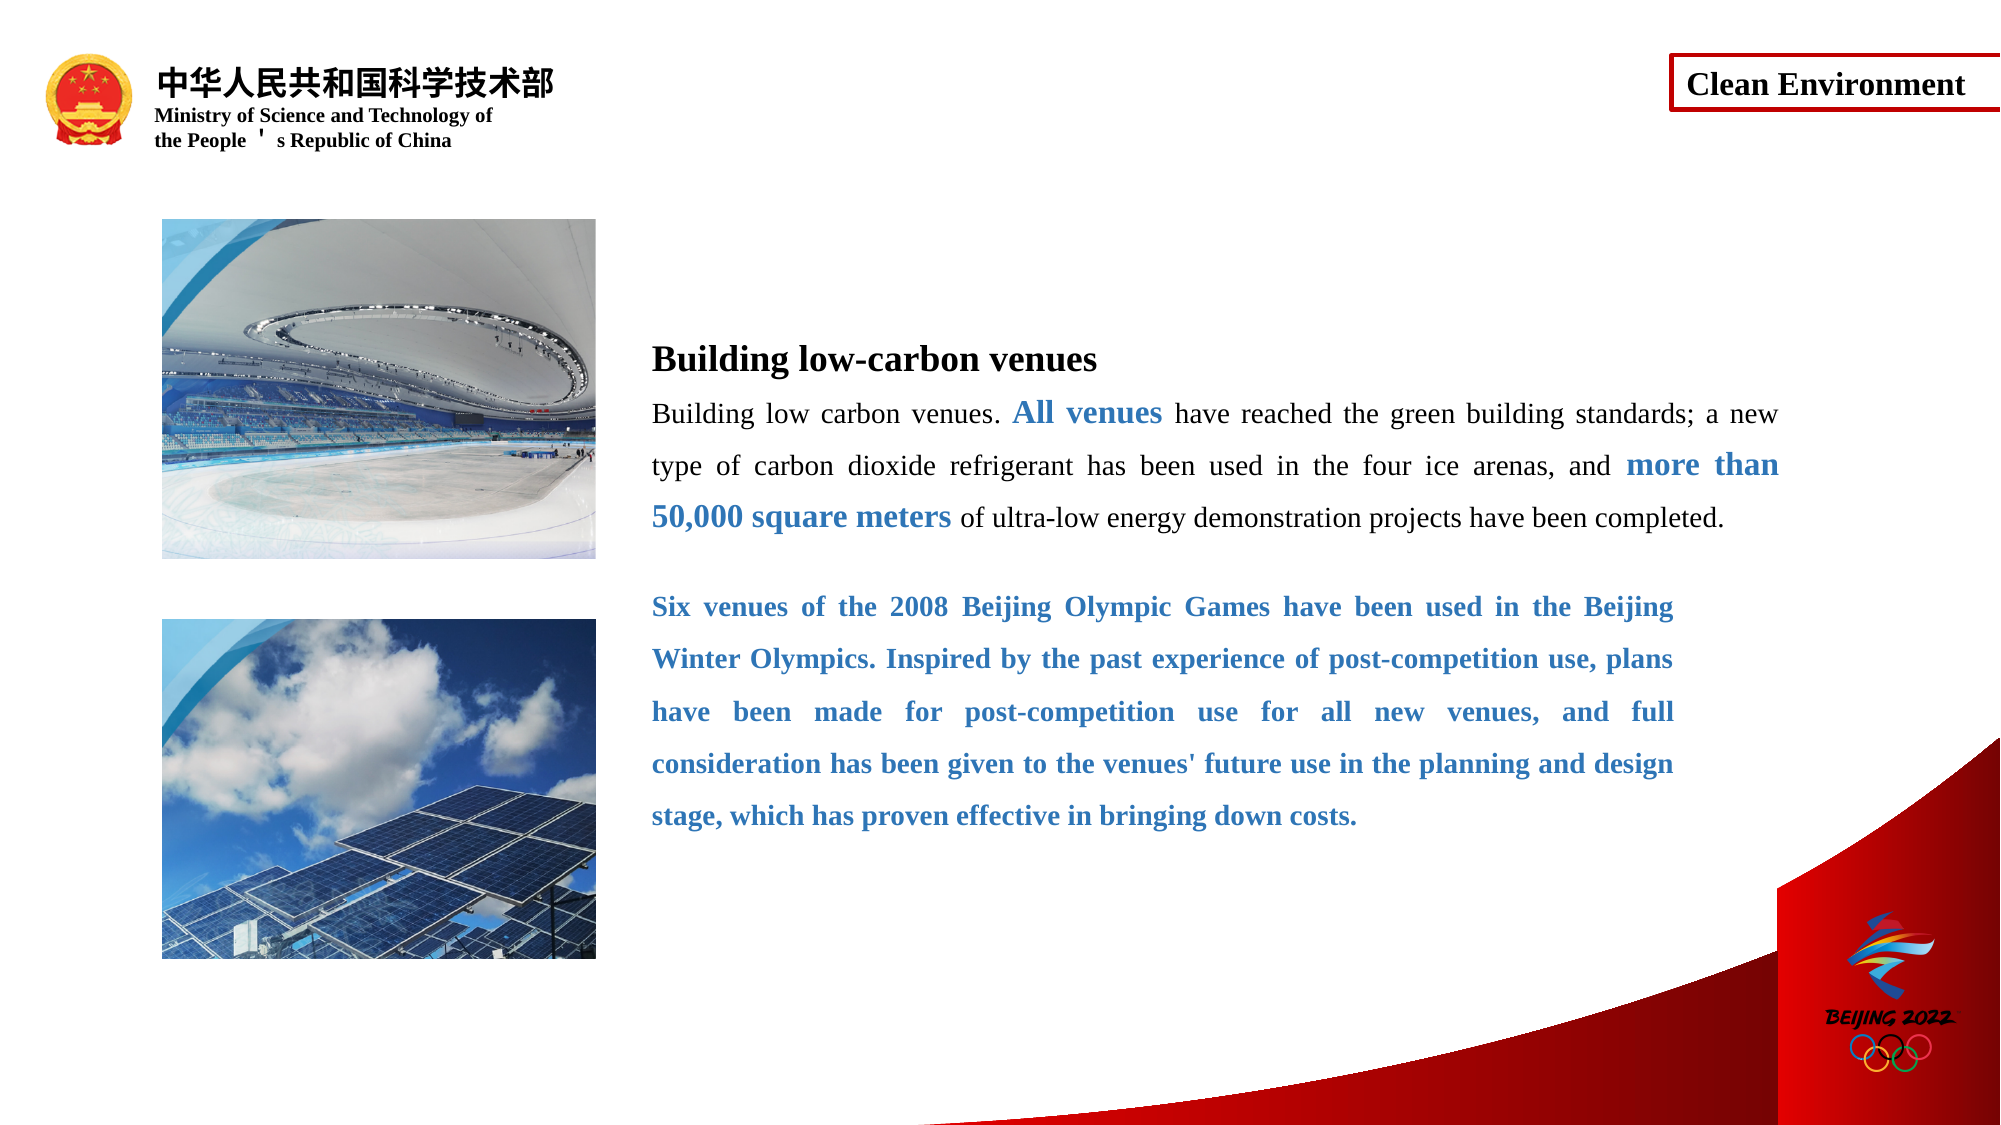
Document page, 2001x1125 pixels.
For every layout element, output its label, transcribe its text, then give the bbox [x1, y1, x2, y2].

picture [0, 0, 596, 559]
text_box Clean Environment [1671, 55, 2000, 110]
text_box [139, 55, 571, 160]
text_box Building low-carbon venues Building low carbon venues. All venues have reached the green building standards; a new type of carbon dioxide refrigerant has been used in the four ice arenas, and more than 50,000 square meters of ultra-low energy demonstration projects have been completed. [637, 303, 1795, 542]
picture [162, 618, 596, 959]
text_box [918, 950, 1779, 1125]
text_box [1776, 737, 2000, 1125]
picture [1825, 911, 1961, 1072]
text_box Six venues of the 2008 Beijing Olympic Games have been used in the Beijing Winter Olympics. Inspired by the past experience of post-competition use, plans have been made for post-competition use for all new venues, and full consideration has been given to the venues' future use in the planning and design stage, which has proven effective in bringing down costs. [637, 562, 1690, 839]
